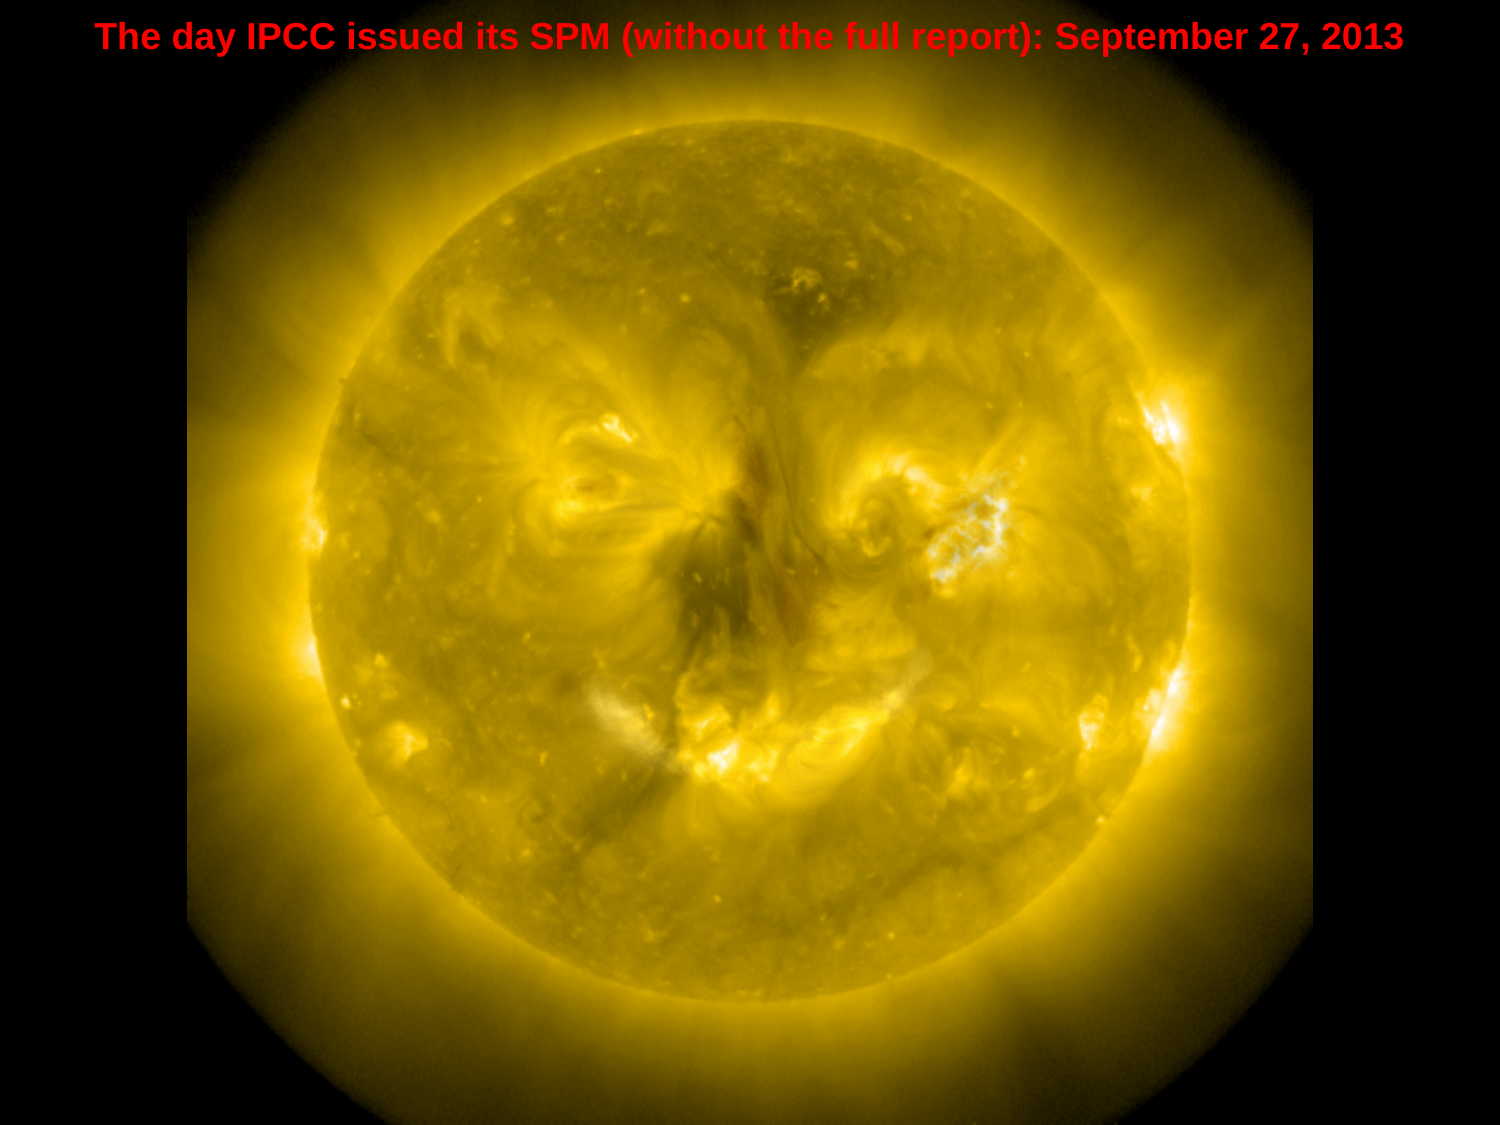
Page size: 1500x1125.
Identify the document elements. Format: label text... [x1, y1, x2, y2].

text_box The day IPCC issued its SPM (without the full report): September 27, 2013 [0, 4, 182, 65]
picture [187, 0, 1313, 1125]
text_box The day IPCC issued its SPM (without the full report): September 27, 2013 [1315, 4, 1500, 65]
